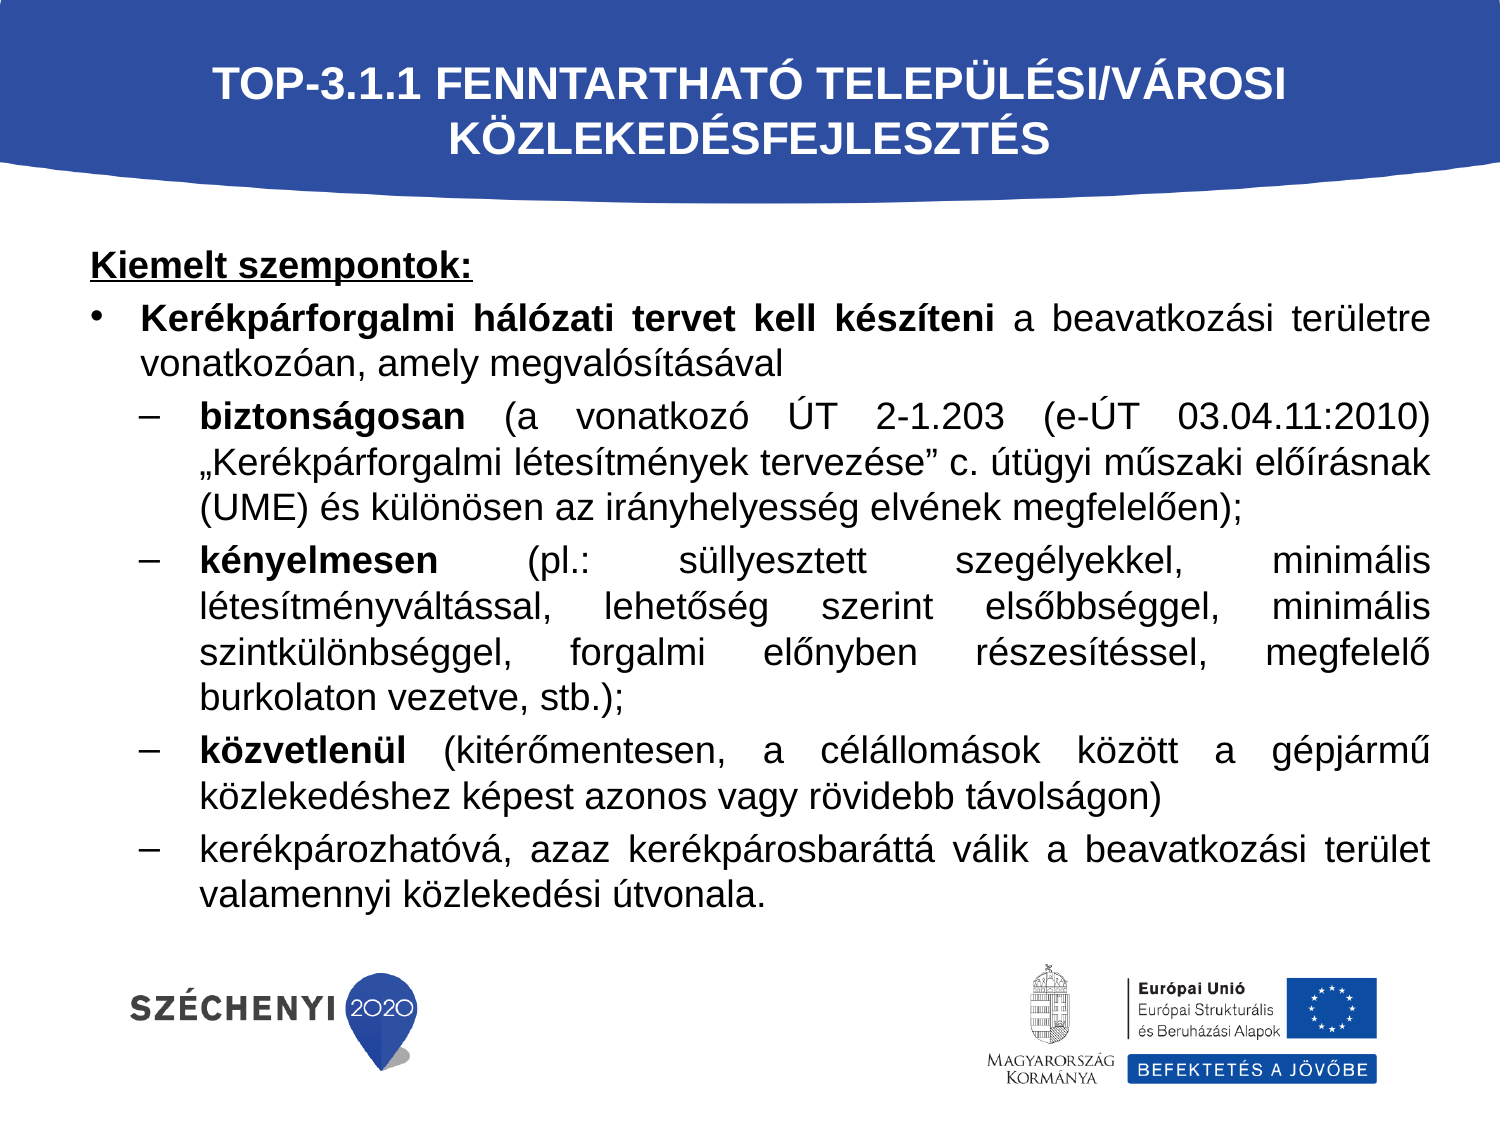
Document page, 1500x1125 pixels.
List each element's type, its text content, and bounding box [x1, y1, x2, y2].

list Kiemelt szempontok: Kerékpárforgalmi hálózati tervet kell készíteni a beavatkozási területre vonatkozóan, amely megvalósításával biztonságosan (a vonatkozó ÚT 2-1.203 (e-ÚT 03.04.11:2010) „Kerékpárforgalmi létesítmények tervezése” c. útügyi műszaki előírásnak (UME) és különösen az irányhelyesség elvének megfelelően); kényelmesen (pl.: süllyesztett szegélyekkel, minimális létesítményváltással, lehetőség szerint elsőbbséggel, minimális szintkülönbséggel, forgalmi előnyben részesítéssel, megfelelő burkolaton vezetve, stb.); közvetlenül (kitérőmentesen, a célállomások között a gépjármű közlekedéshez képest azonos vagy rövidebb távolságon) kerékpározhatóvá, azaz kerékpárosbaráttá válik a beavatkozási terület valamennyi közlekedési útvonala. [75, 232, 1447, 976]
picture [0, 0, 1500, 1125]
title TOP-3.1.1 Fenntartható települési/városi közlekedésfejlesztés [75, 45, 1425, 232]
